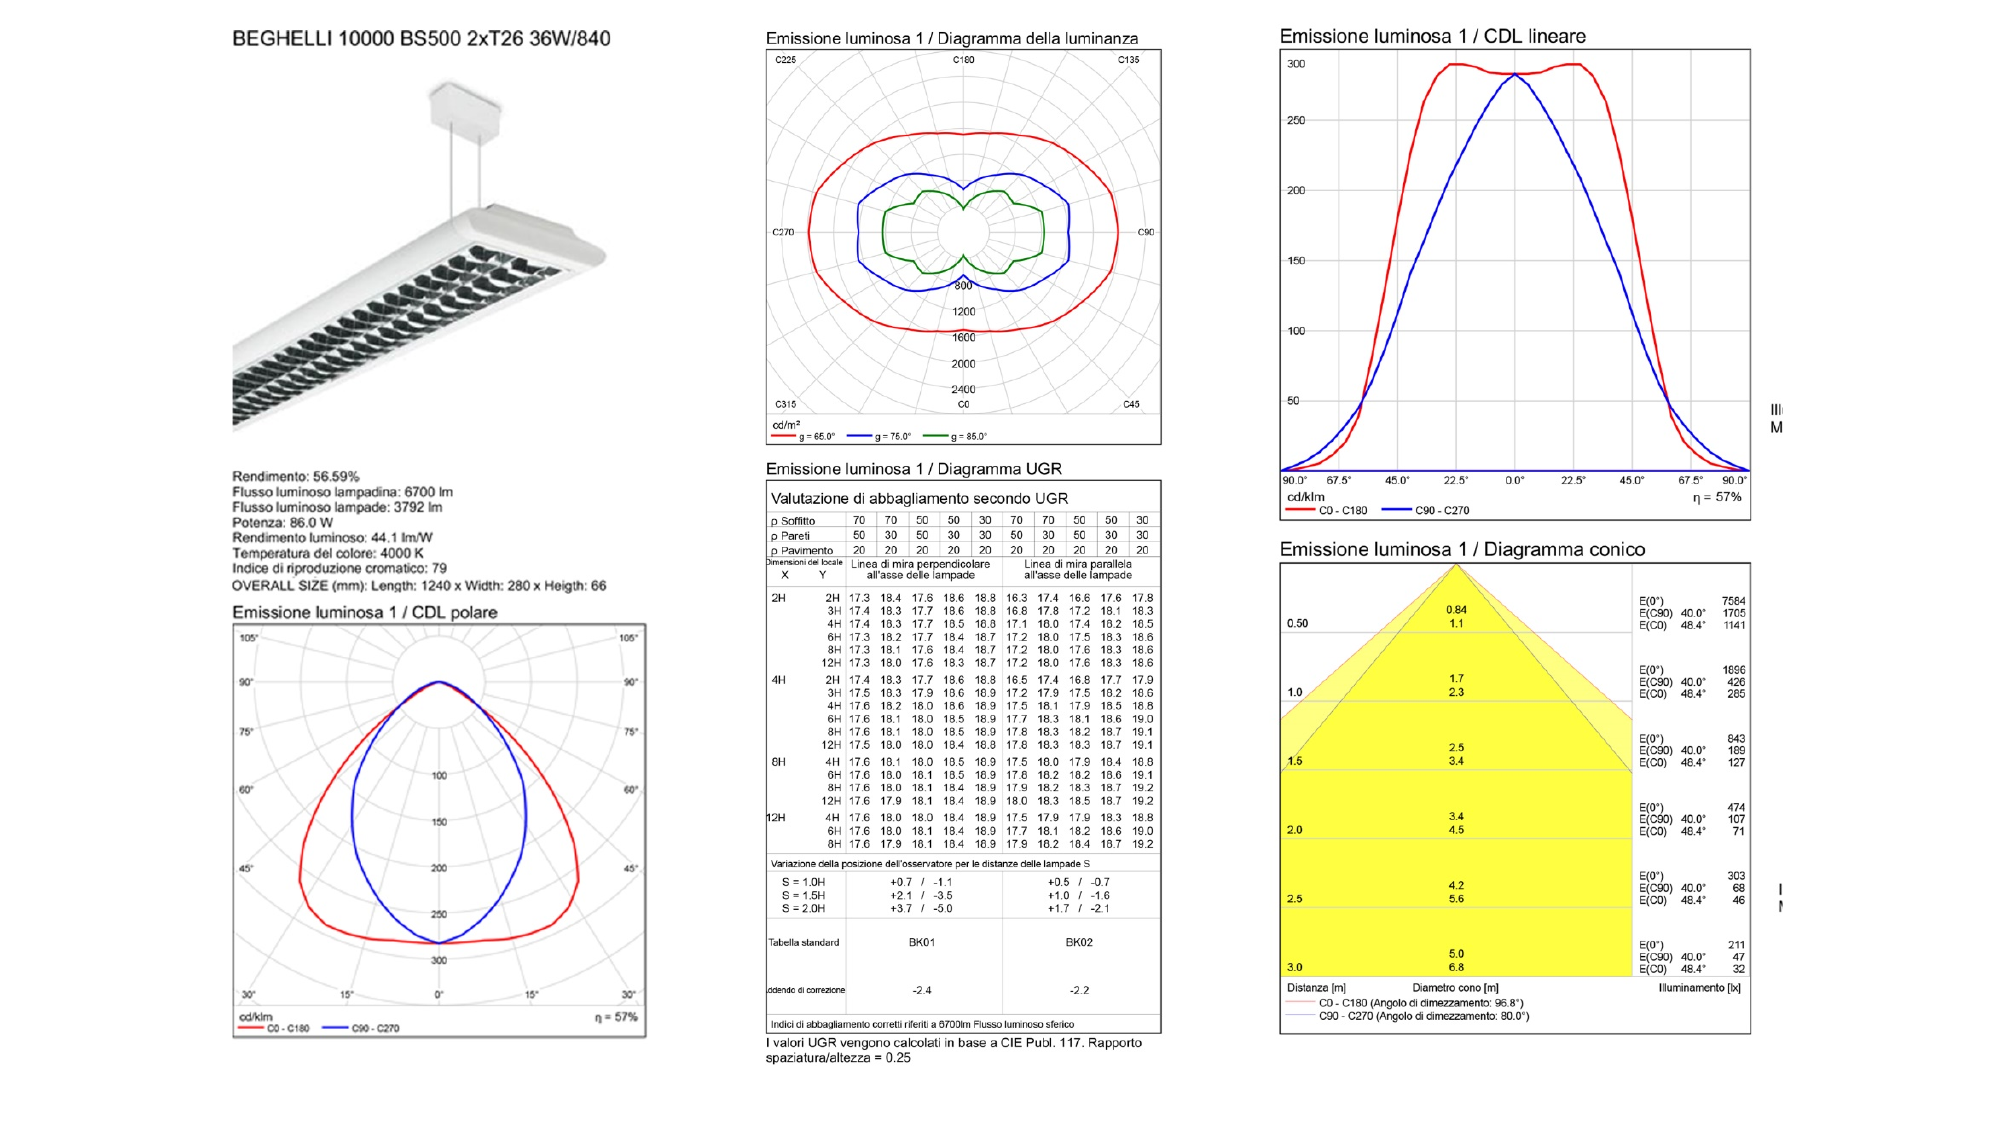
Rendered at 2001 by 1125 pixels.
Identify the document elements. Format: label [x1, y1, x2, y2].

picture [207, 0, 1783, 1069]
